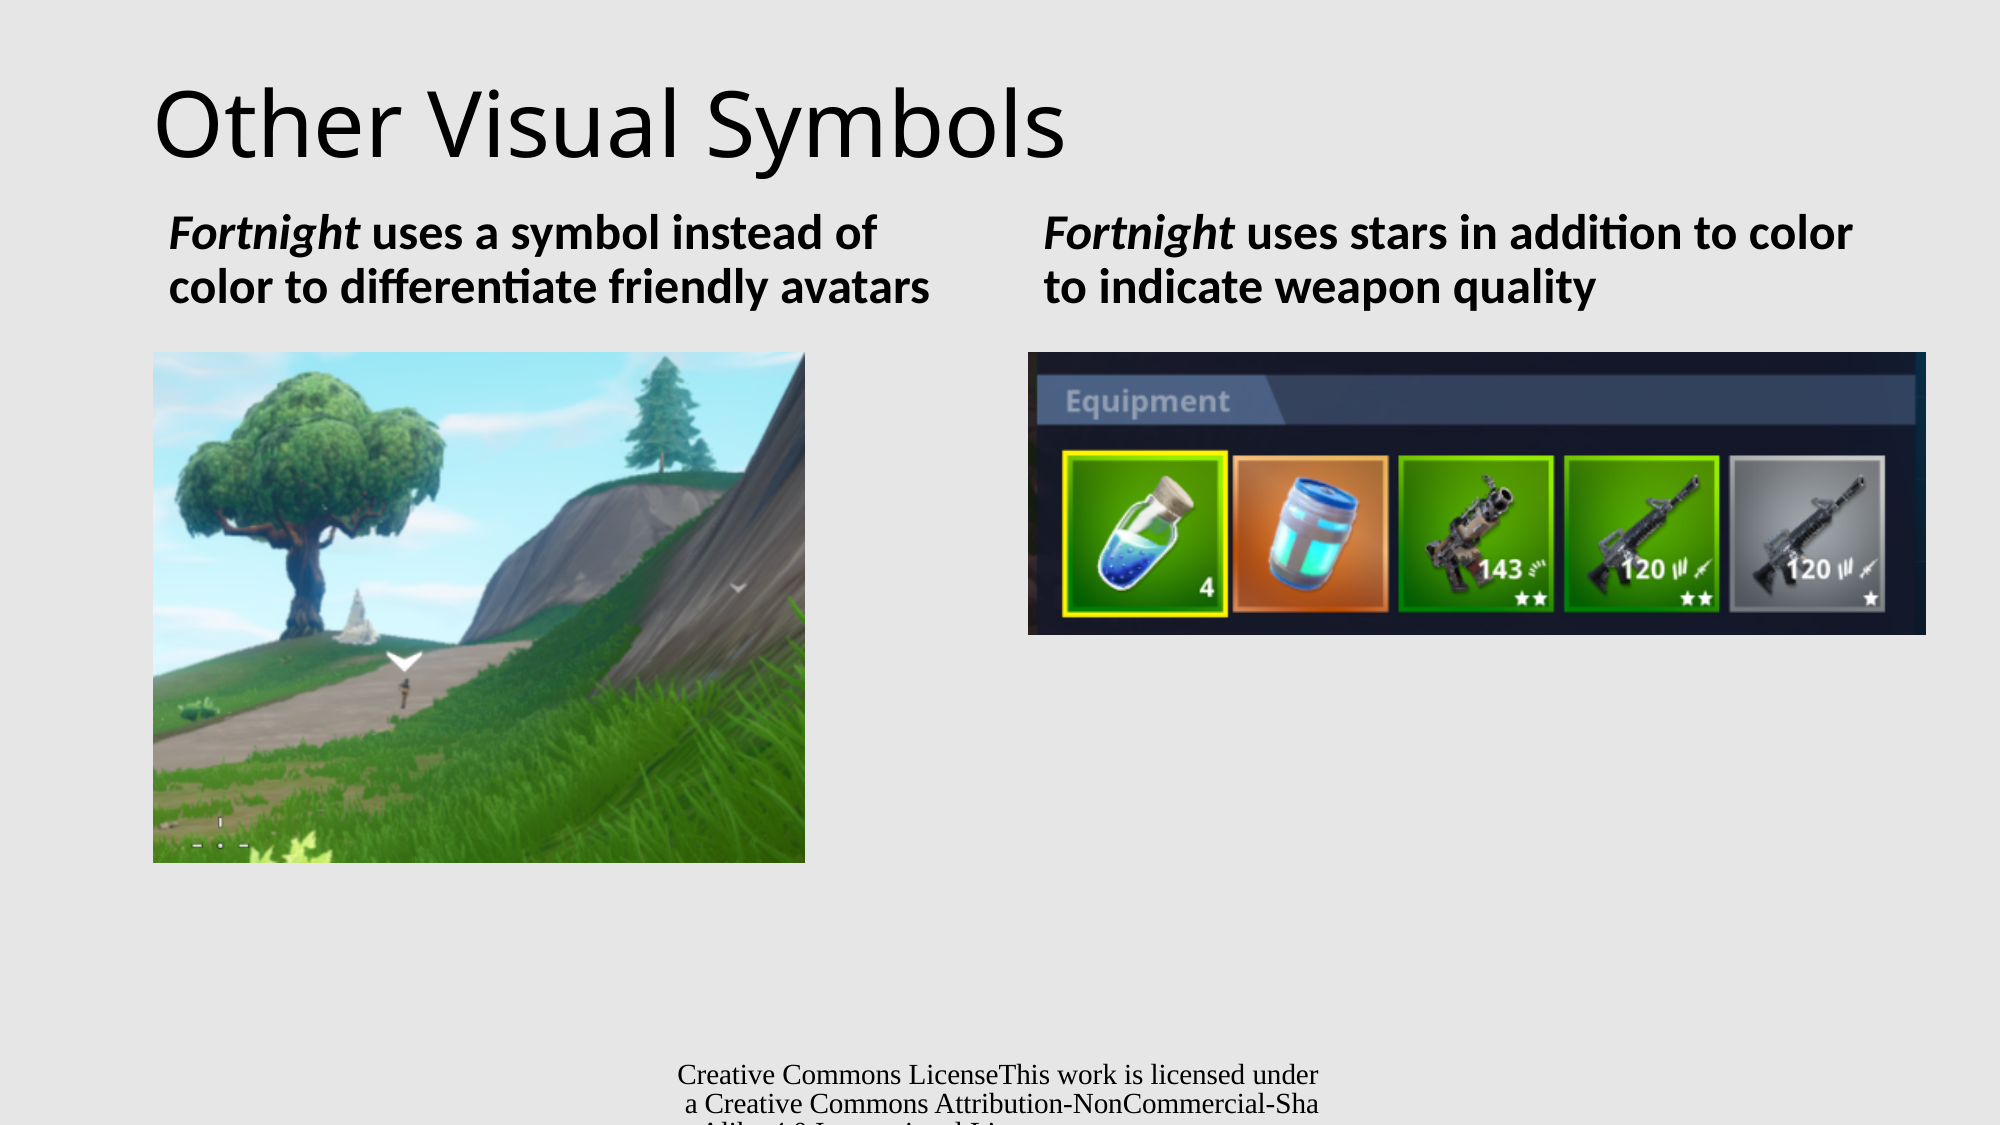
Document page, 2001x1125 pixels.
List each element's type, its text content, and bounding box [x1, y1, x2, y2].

picture [1028, 352, 1926, 635]
list Fortnight uses a symbol instead of color to differentiate friendly avatars [153, 186, 1000, 322]
title Other Visual Symbols [137, 59, 1863, 196]
picture [153, 352, 805, 863]
list Fortnight uses stars in addition to color to indicate weapon quality [1028, 186, 1879, 322]
footer Creative Commons License This work is licensed under a Creative Commons Attribution-NonCommercial-ShareAlike 4.0 International License [662, 1042, 1338, 1103]
